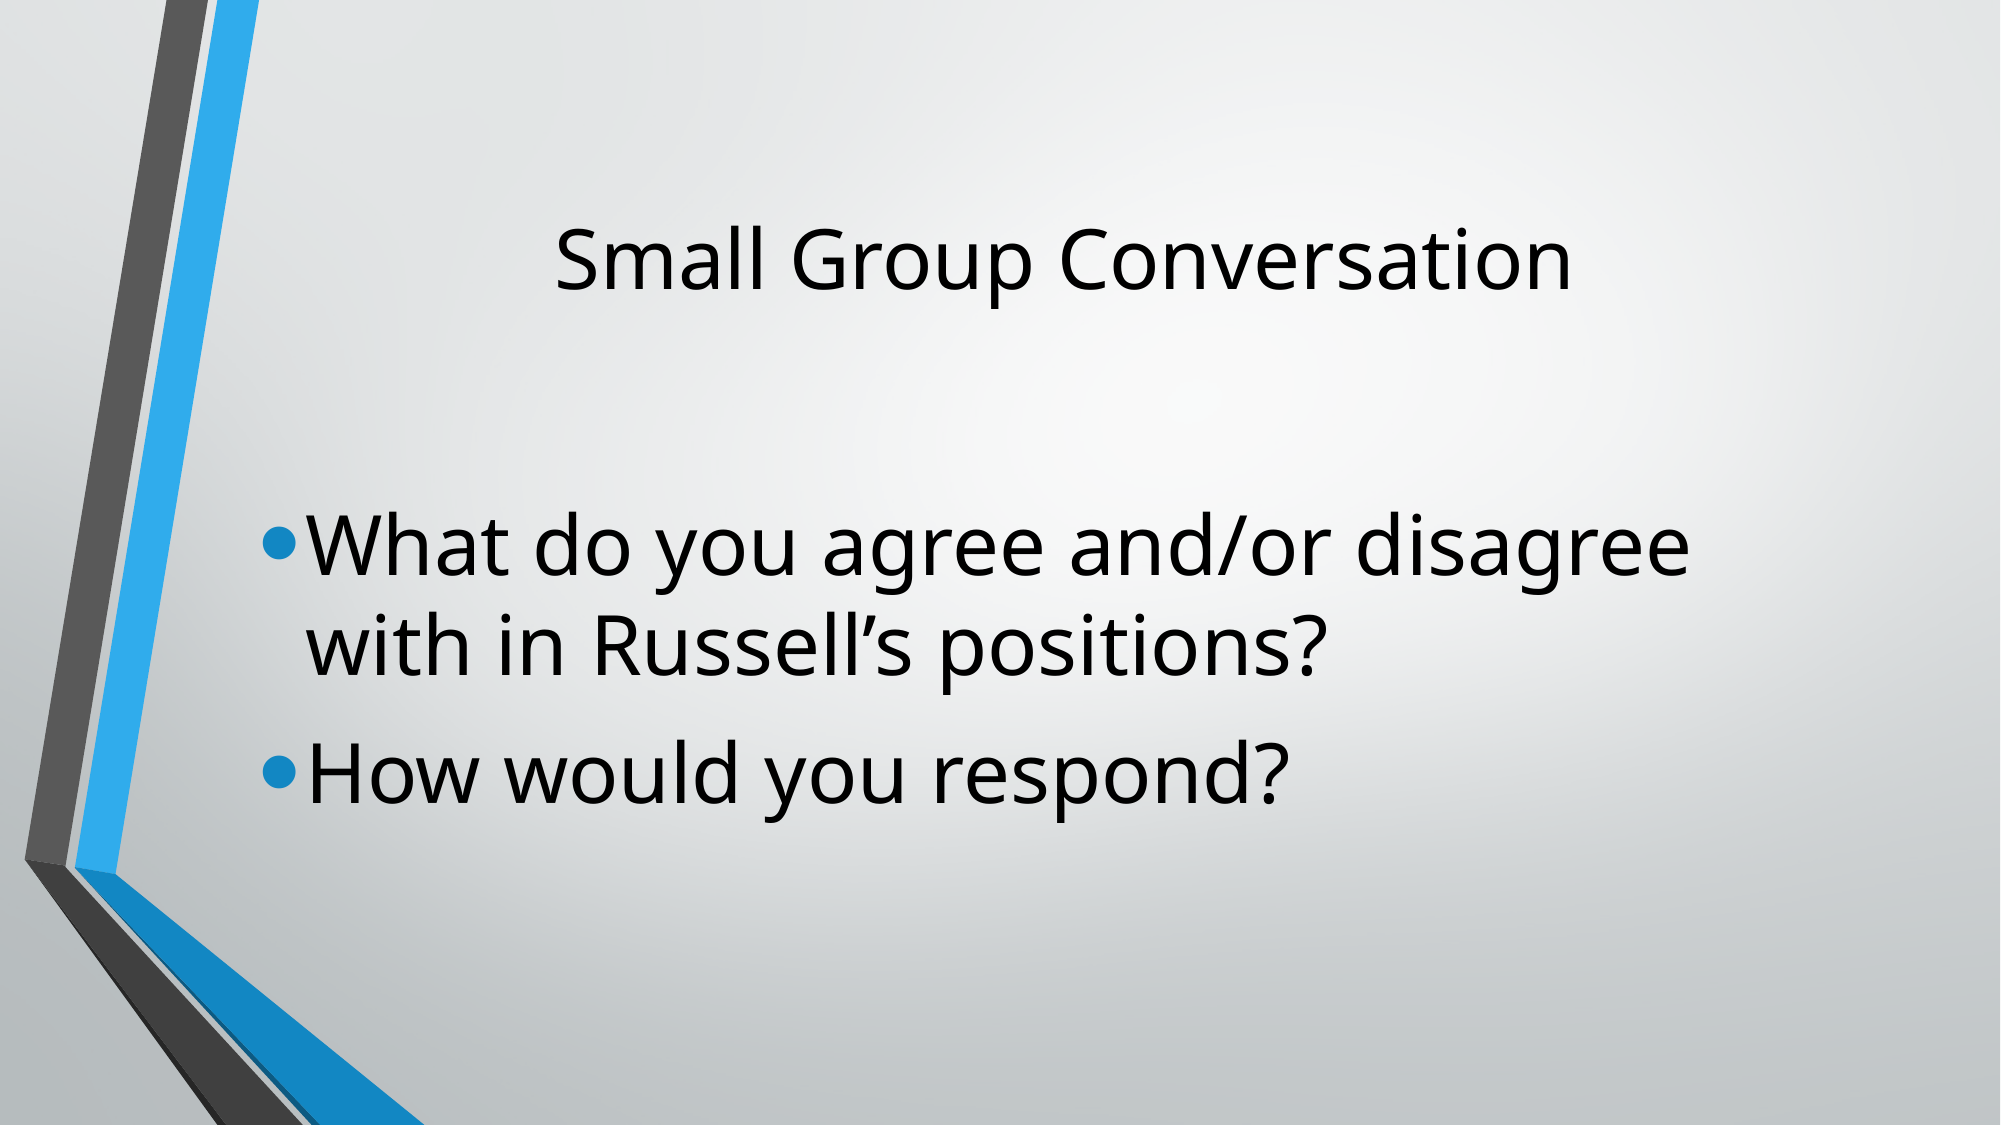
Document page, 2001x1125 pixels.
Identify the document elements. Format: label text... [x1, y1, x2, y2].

list What do you agree and/or disagree with in Russell’s positions? How would you respond? [243, 399, 1887, 913]
title Small Group Conversation [243, 112, 1887, 399]
